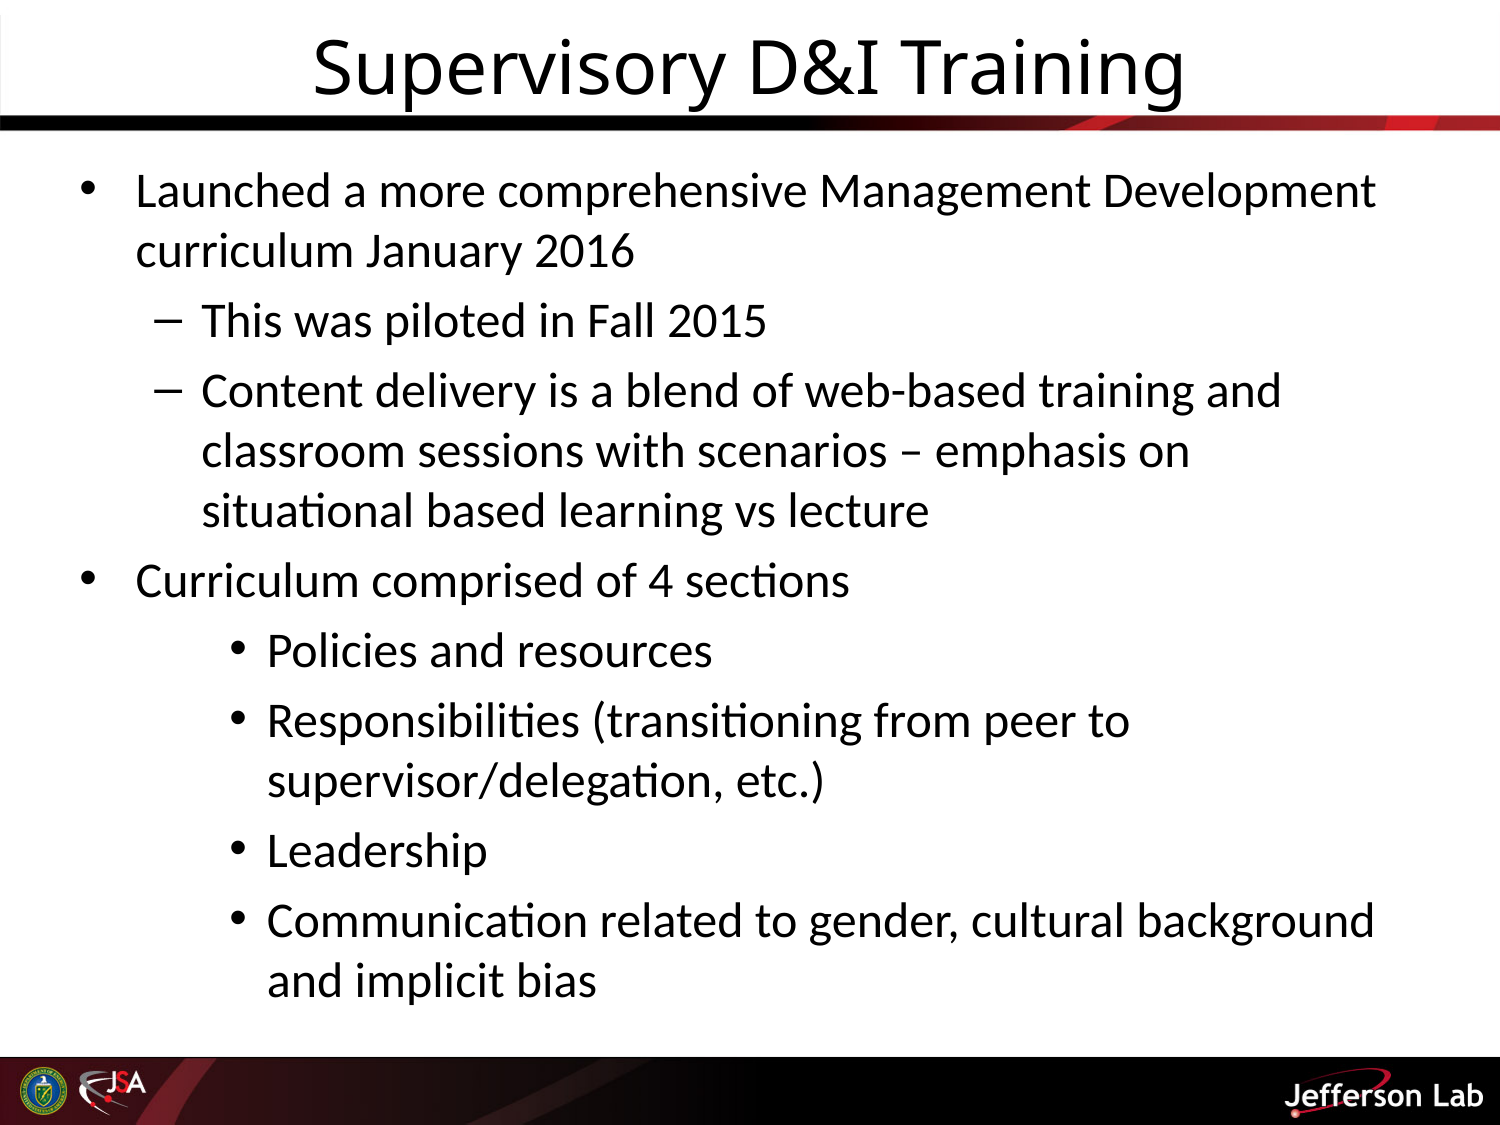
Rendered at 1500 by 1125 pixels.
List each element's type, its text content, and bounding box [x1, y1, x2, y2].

picture [0, 0, 1500, 1125]
title Supervisory D&I Training [75, 31, 1425, 98]
list Launched a more comprehensive Management Development curriculum January 2016 This was piloted in Fall 2015 Content delivery is a blend of web-based training and classroom sessions with scenarios – emphasis on situational based learning vs lecture Curriculum comprised of 4 sections Policies and resources Responsibilities (transitioning from peer to supervisor/delegation, etc.) Leadership Communication related to gender, cultural background and implicit bias [64, 150, 1415, 893]
